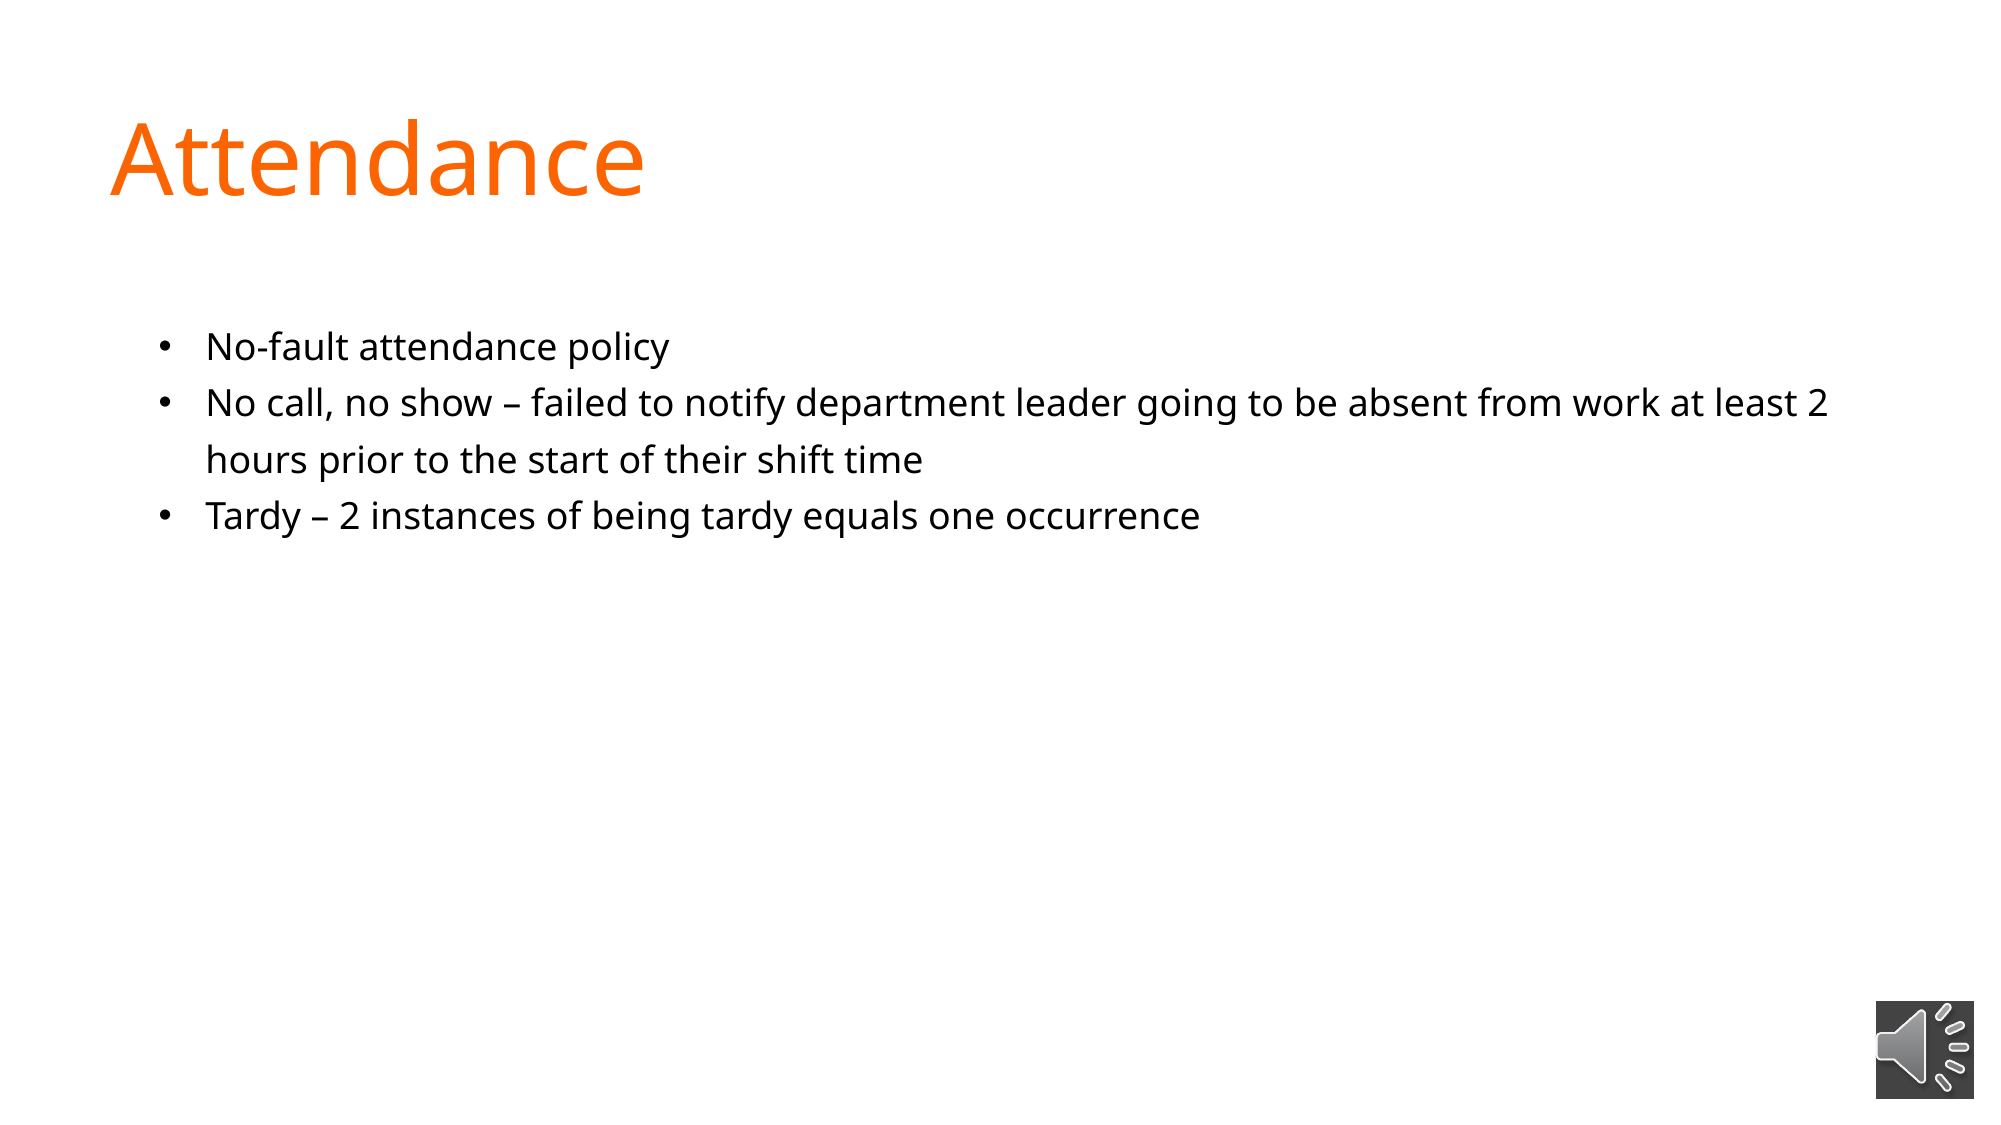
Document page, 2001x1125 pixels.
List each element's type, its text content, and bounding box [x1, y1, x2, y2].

text_box Attendance [95, 88, 1907, 223]
picture [1874, 999, 1975, 1100]
text_box No-fault attendance policy No call, no show – failed to notify department leader going to be absent from work at least 2 hours prior to the start of their shift time Tardy – 2 instances of being tardy equals one occurrence [143, 304, 1905, 882]
